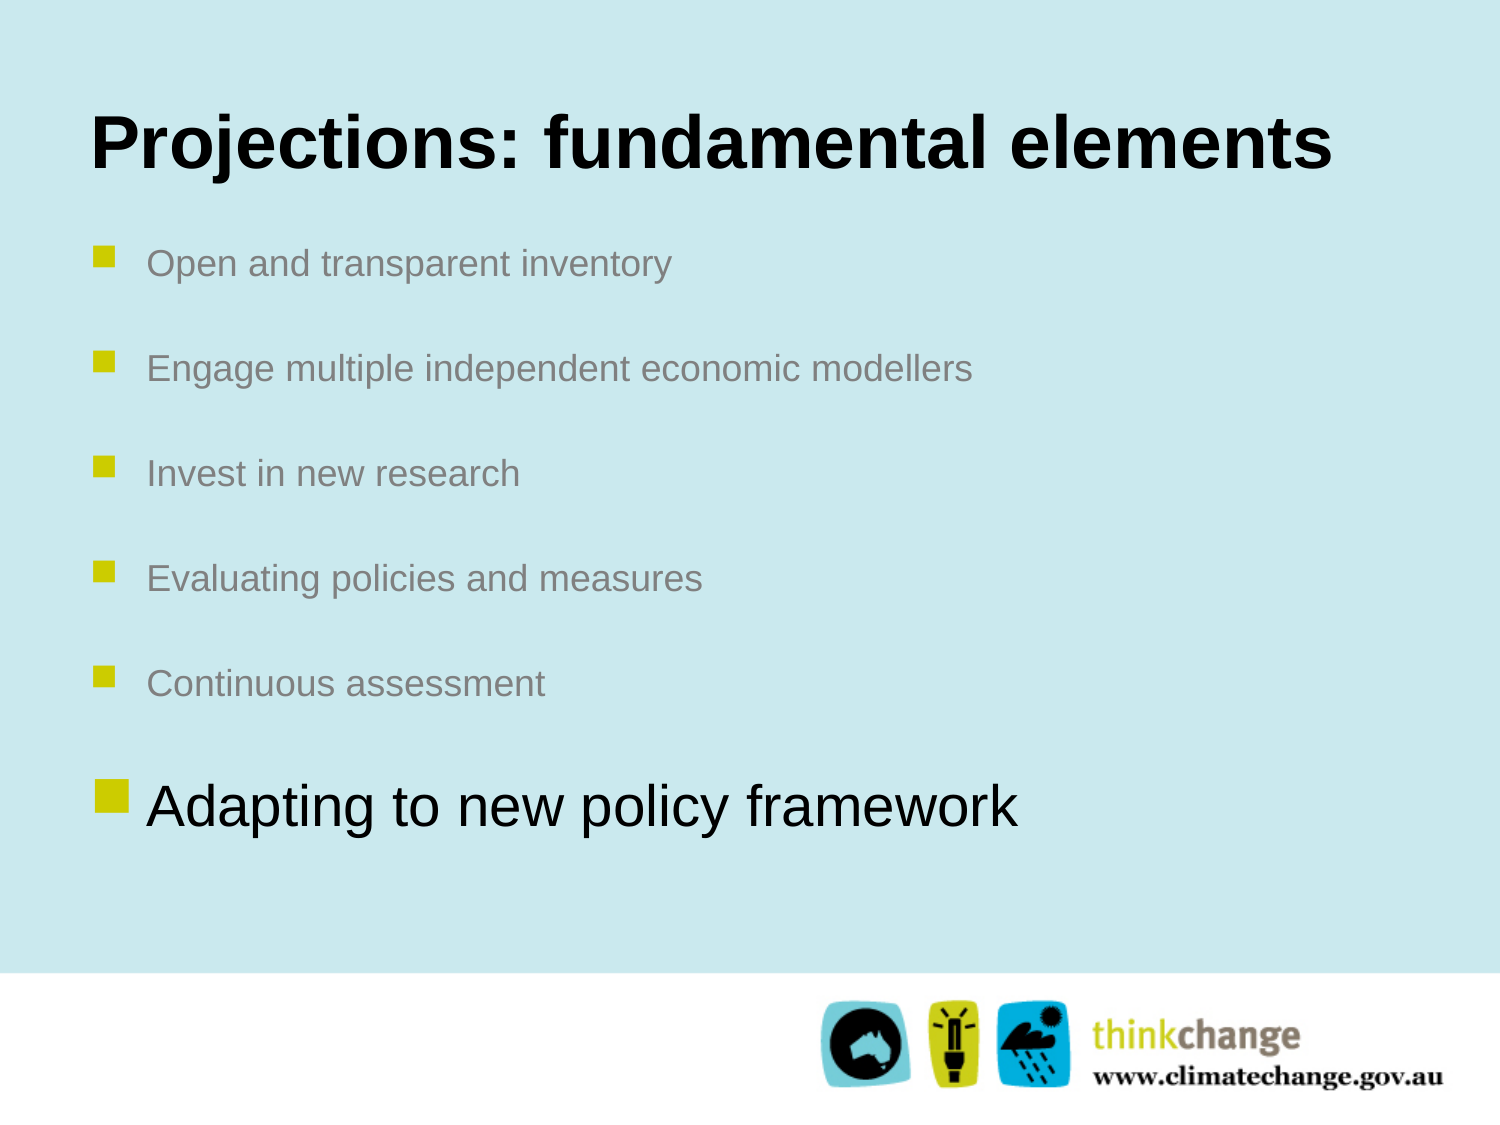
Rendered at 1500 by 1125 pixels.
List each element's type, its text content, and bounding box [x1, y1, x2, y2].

picture [0, 0, 1500, 1125]
title Projections: fundamental elements [74, 44, 1426, 231]
list Open and transparent inventory Engage multiple independent economic modellers Invest in new research Evaluating policies and measures Continuous assessment Adapting to new policy framework [74, 231, 1426, 975]
